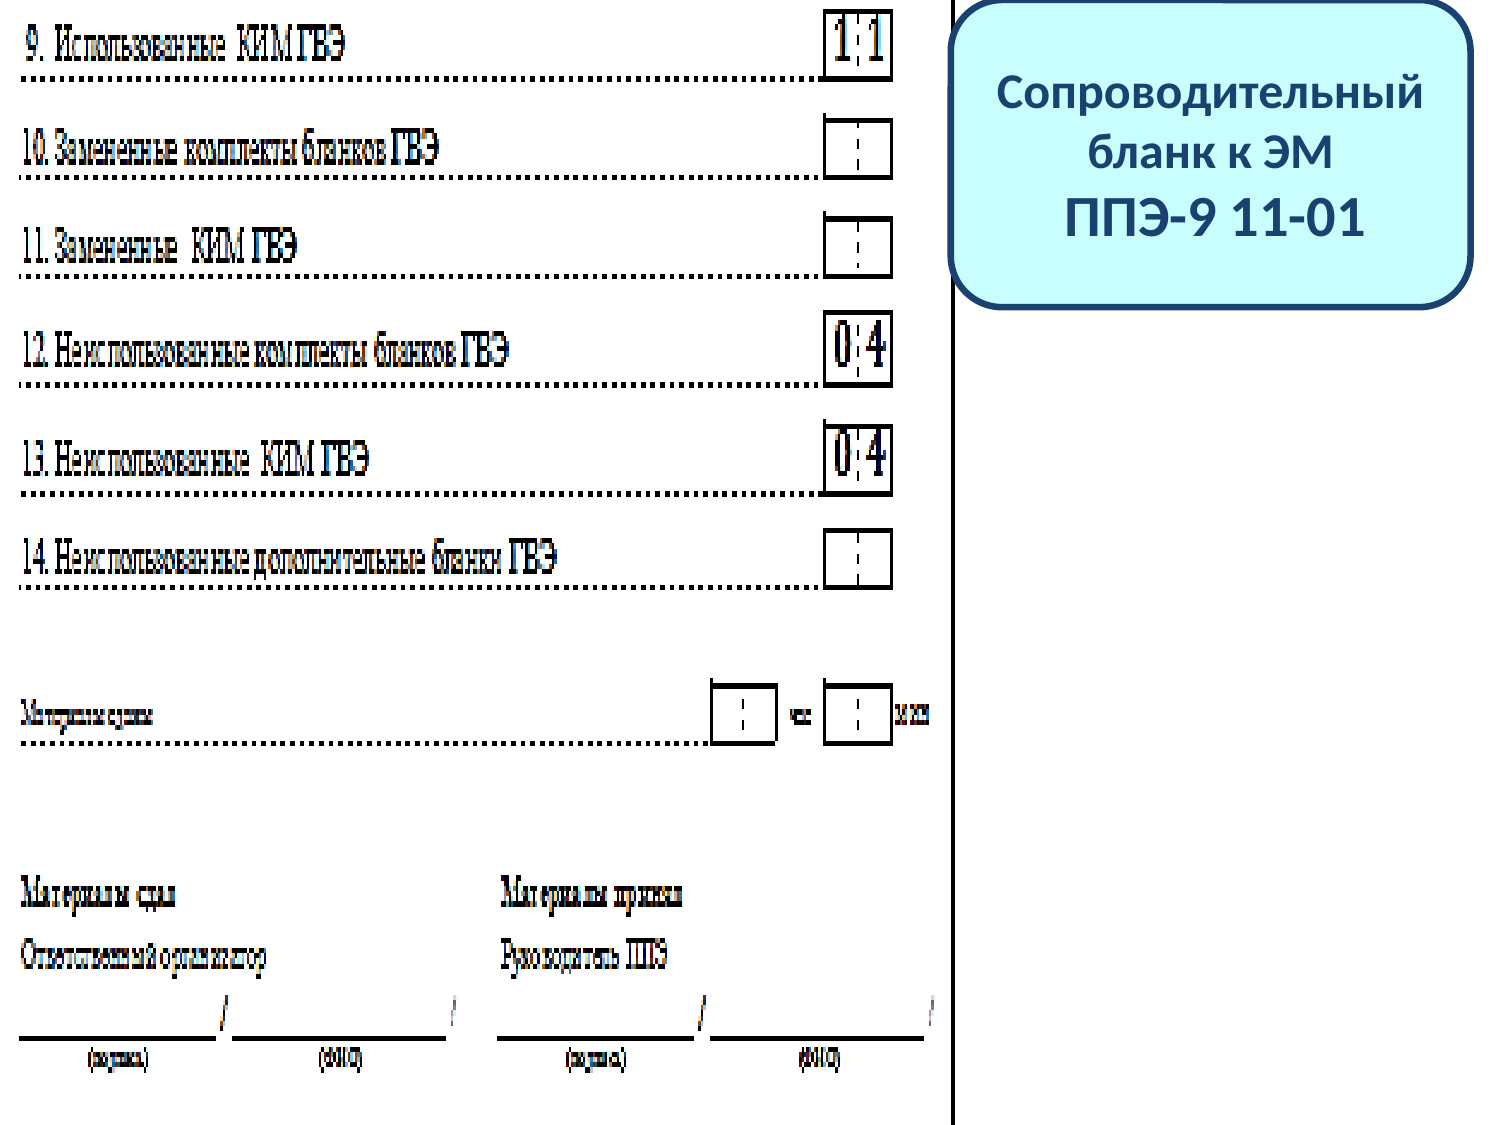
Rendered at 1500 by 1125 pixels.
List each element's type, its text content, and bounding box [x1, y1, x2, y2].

text_box Сопроводительный бланк к ЭМ ППЭ-9 11-01 [957, 0, 1474, 311]
picture [0, 0, 952, 1125]
